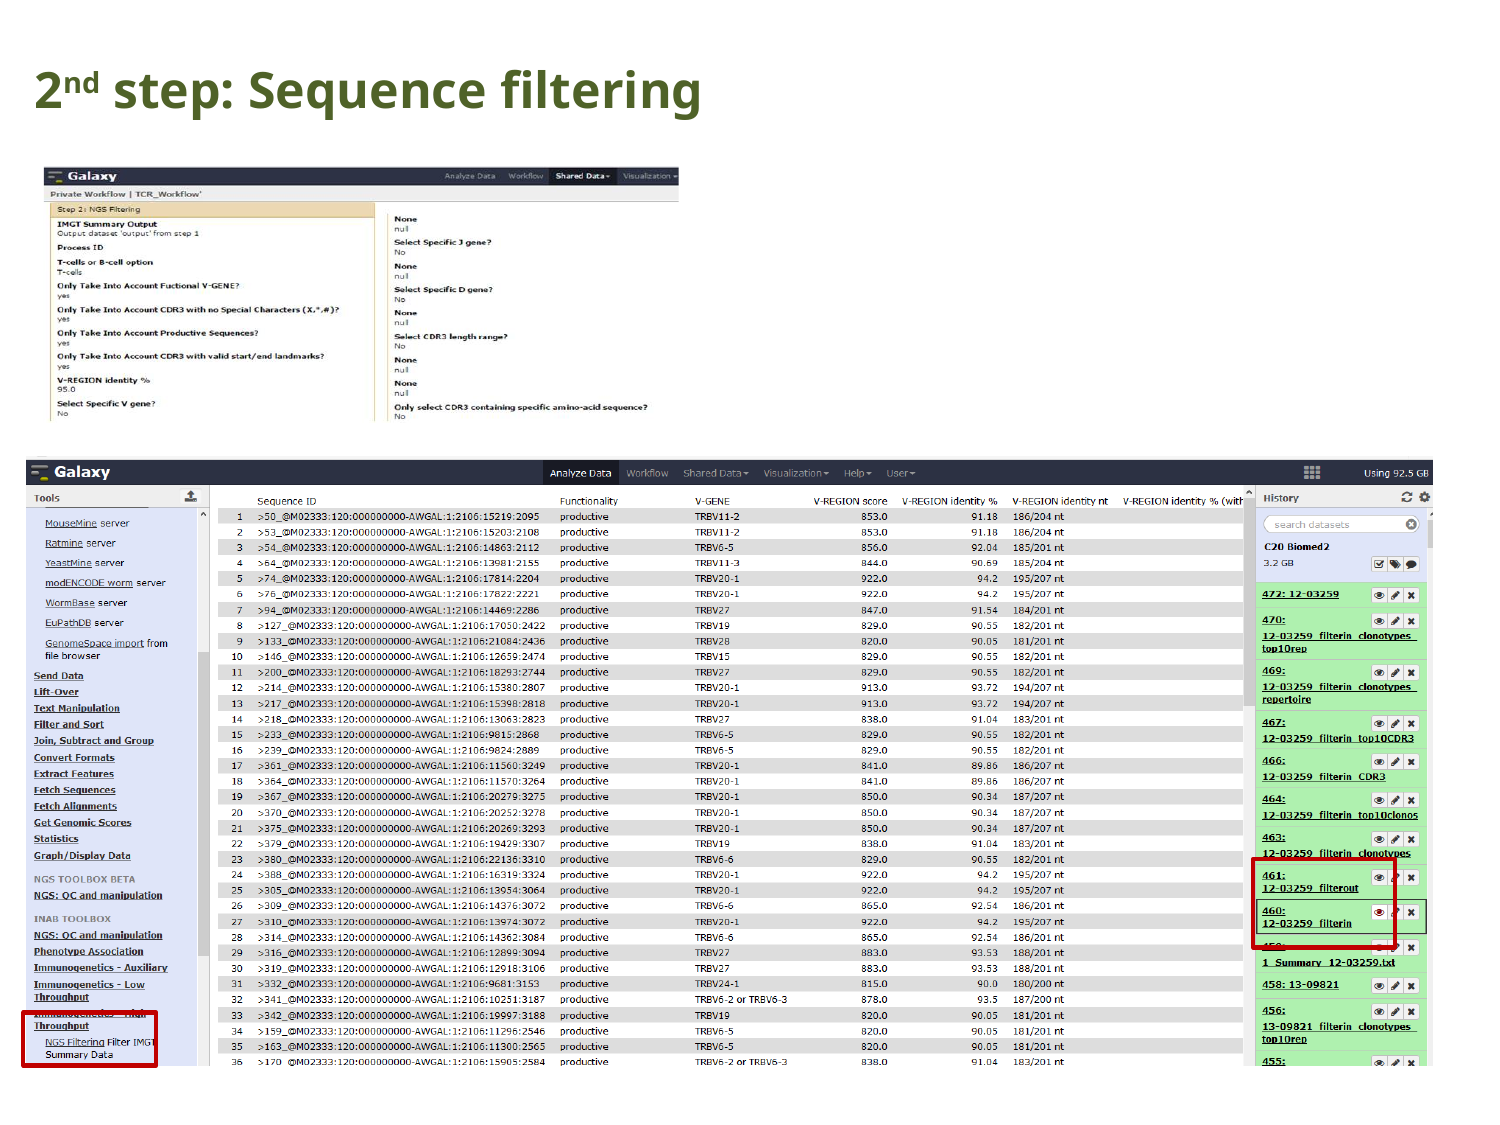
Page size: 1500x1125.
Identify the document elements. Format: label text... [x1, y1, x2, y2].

text_box 2nd step: Sequence filtering [23, 59, 1083, 456]
picture [23, 456, 1434, 1066]
picture [43, 166, 679, 423]
